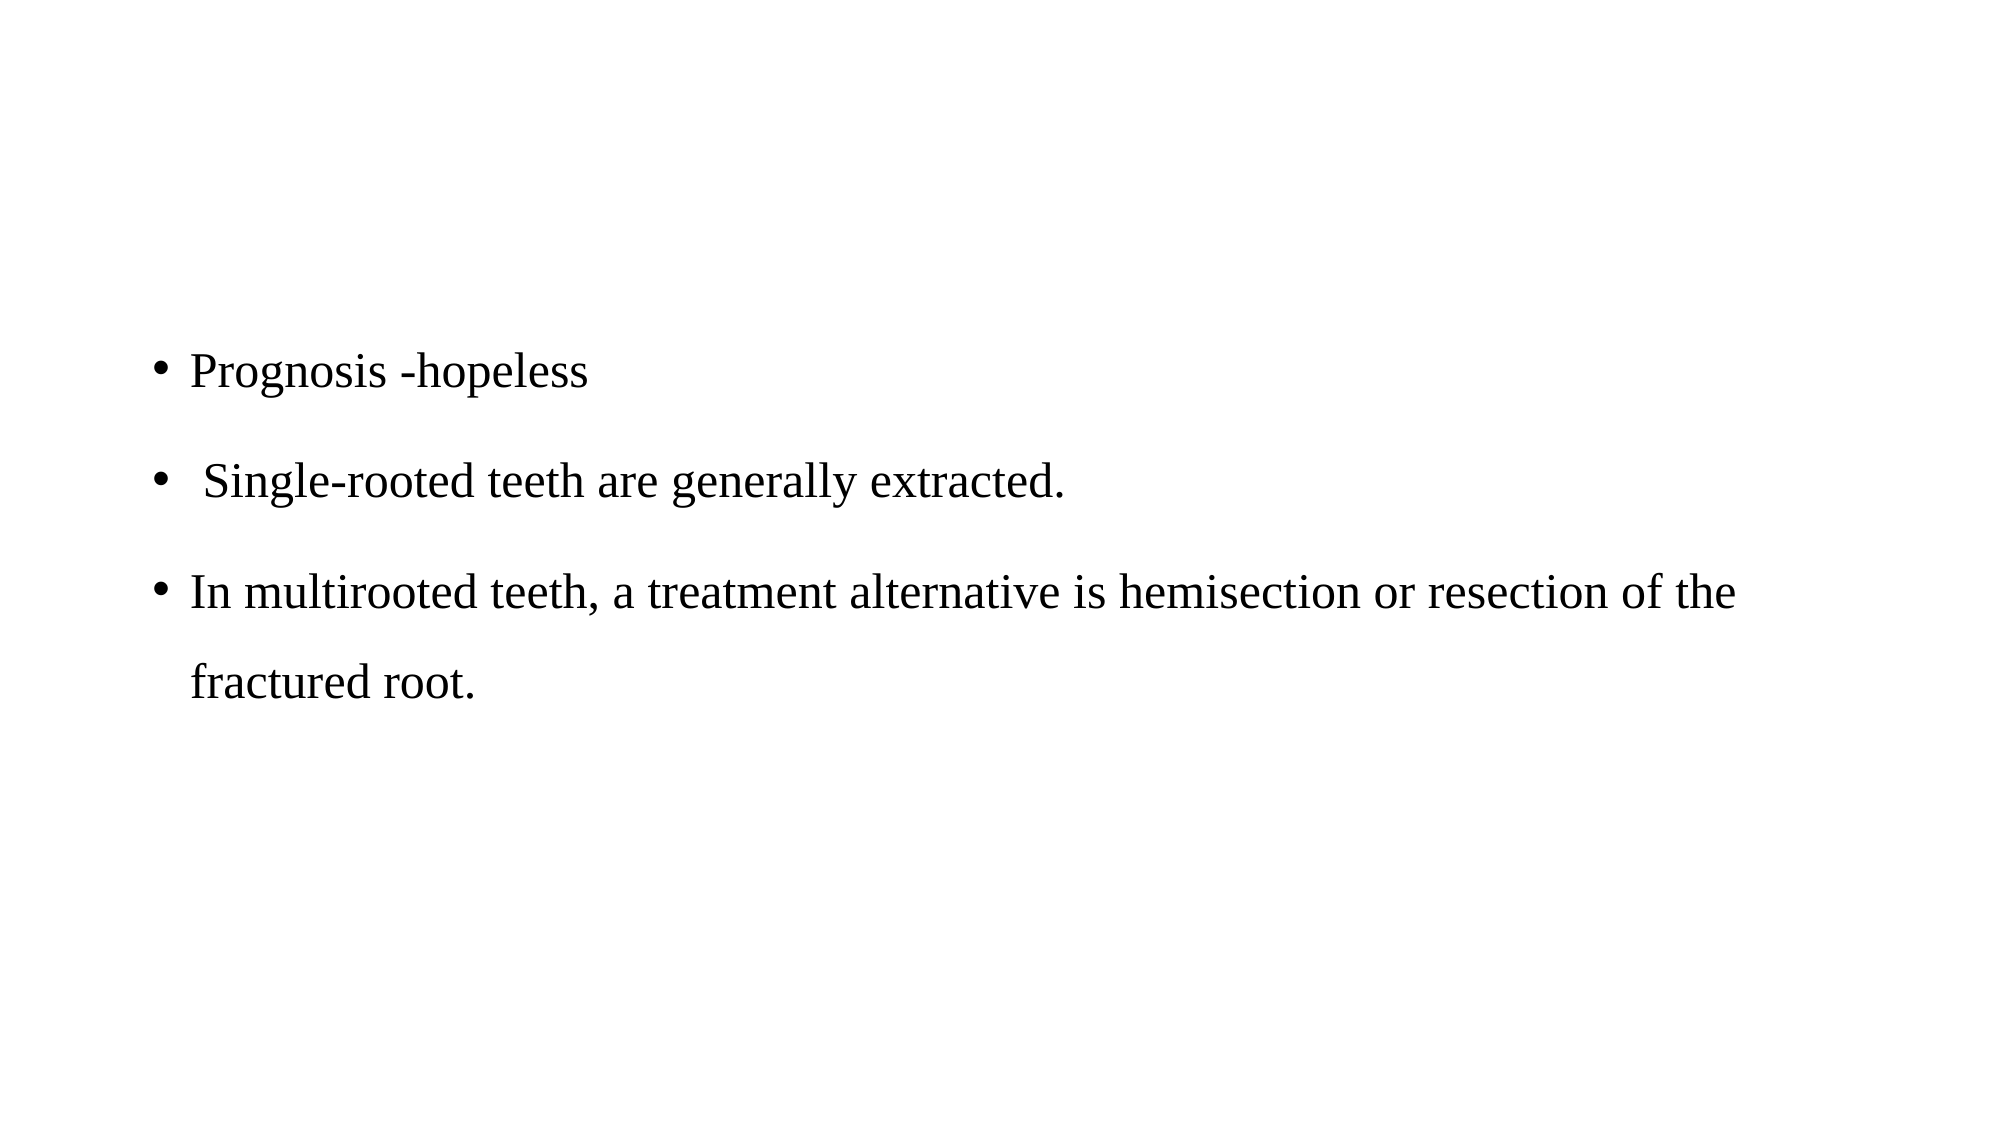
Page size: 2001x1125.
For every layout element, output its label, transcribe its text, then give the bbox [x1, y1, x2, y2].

list Prognosis -hopeless Single-rooted teeth are generally extracted. In multirooted teeth, a treatment alternative is hemisection or resection of the fractured root. [137, 299, 1863, 1014]
